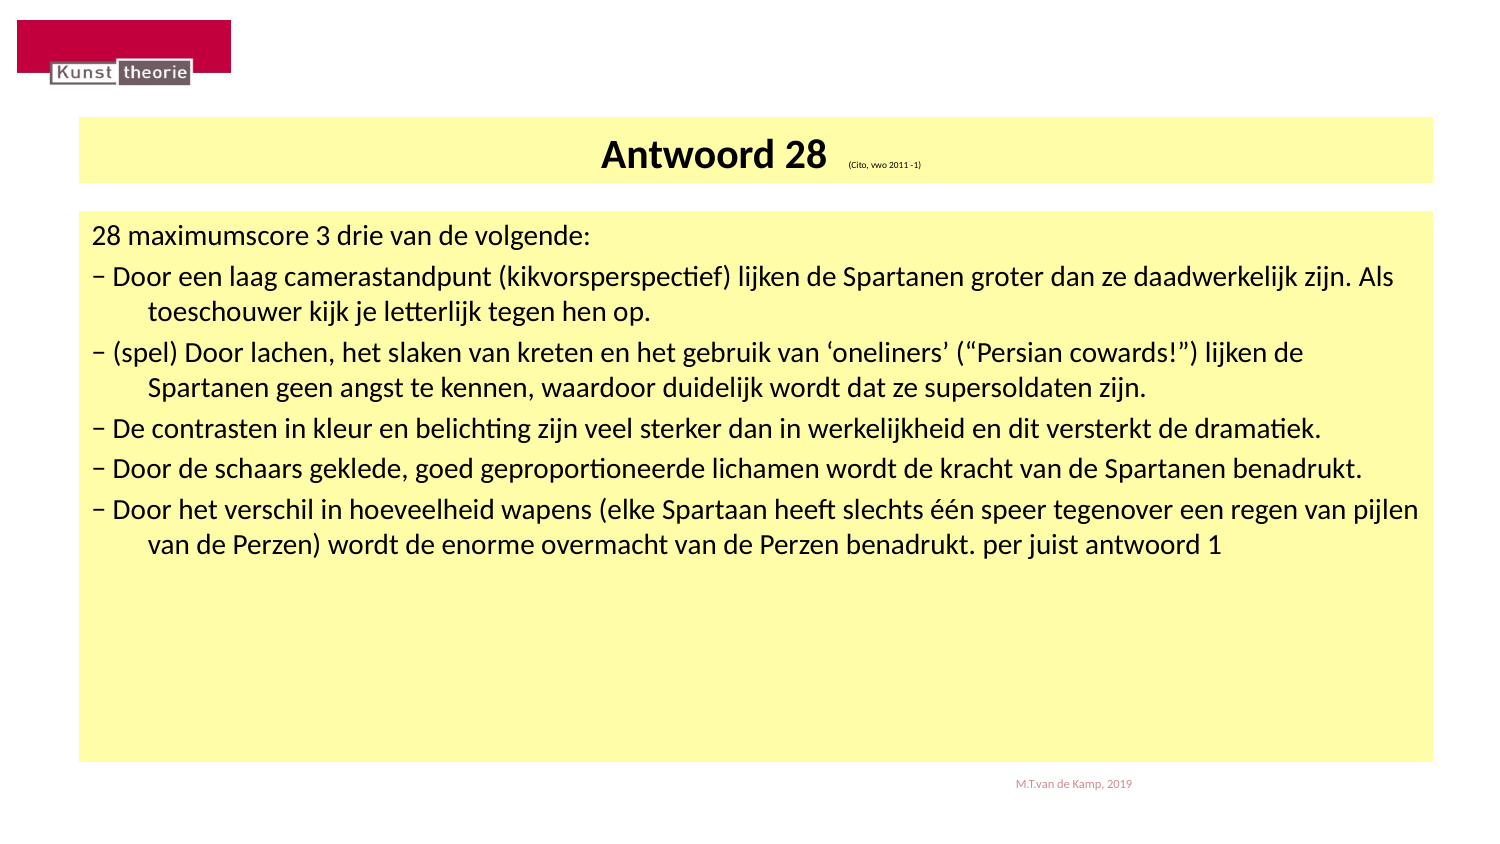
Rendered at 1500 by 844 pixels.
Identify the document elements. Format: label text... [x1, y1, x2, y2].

picture [17, 20, 231, 92]
footer M.T.van de Kamp, 2019 [879, 776, 1269, 791]
title Antwoord 28 (Cito, vwo 2011 -1) [76, 114, 1436, 186]
list 28 maximumscore 3 drie van de volgende: − Door een laag camerastandpunt (kikvorsperspectief) lijken de Spartanen groter dan ze daadwerkelijk zijn. Als toeschouwer kijk je letterlijk tegen hen op. − (spel) Door lachen, het slaken van kreten en het gebruik van ‘oneliners’ (“Persian cowards!”) lijken de Spartanen geen angst te kennen, waardoor duidelijk wordt dat ze supersoldaten zijn. − De contrasten in kleur en belichting zijn veel sterker dan in werkelijkheid en dit versterkt de dramatiek. − Door de schaars geklede, goed geproportioneerde lichamen wordt de kracht van de Spartanen benadrukt. − Door het verschil in hoeveelheid wapens (elke Spartaan heeft slechts één speer tegenover een regen van pijlen van de Perzen) wordt de enorme overmacht van de Perzen benadrukt. per juist antwoord 1 [76, 209, 1436, 765]
